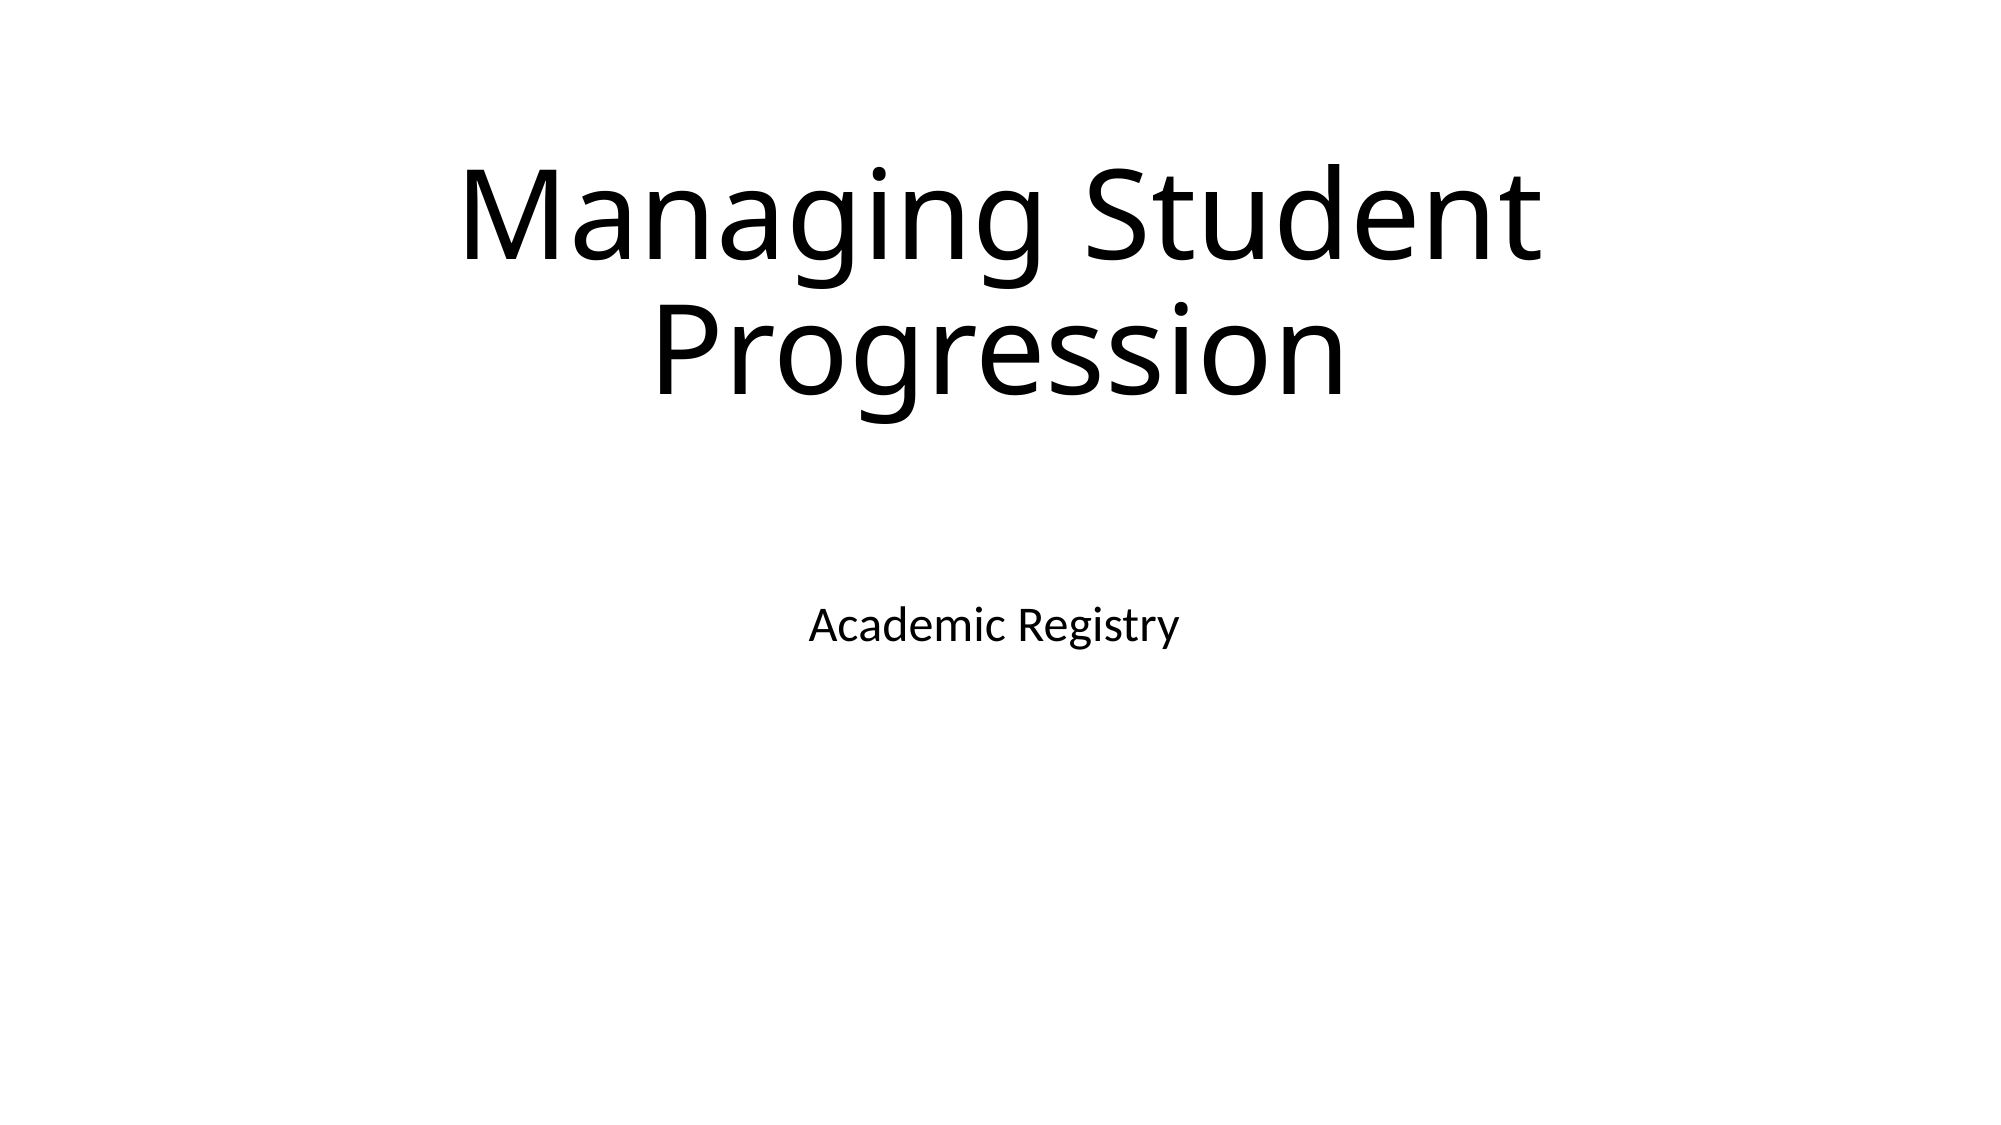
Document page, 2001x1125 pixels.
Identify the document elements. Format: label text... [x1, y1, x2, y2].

title Managing Student Progression [249, 37, 1750, 429]
subtitle Academic Registry [249, 590, 1750, 863]
